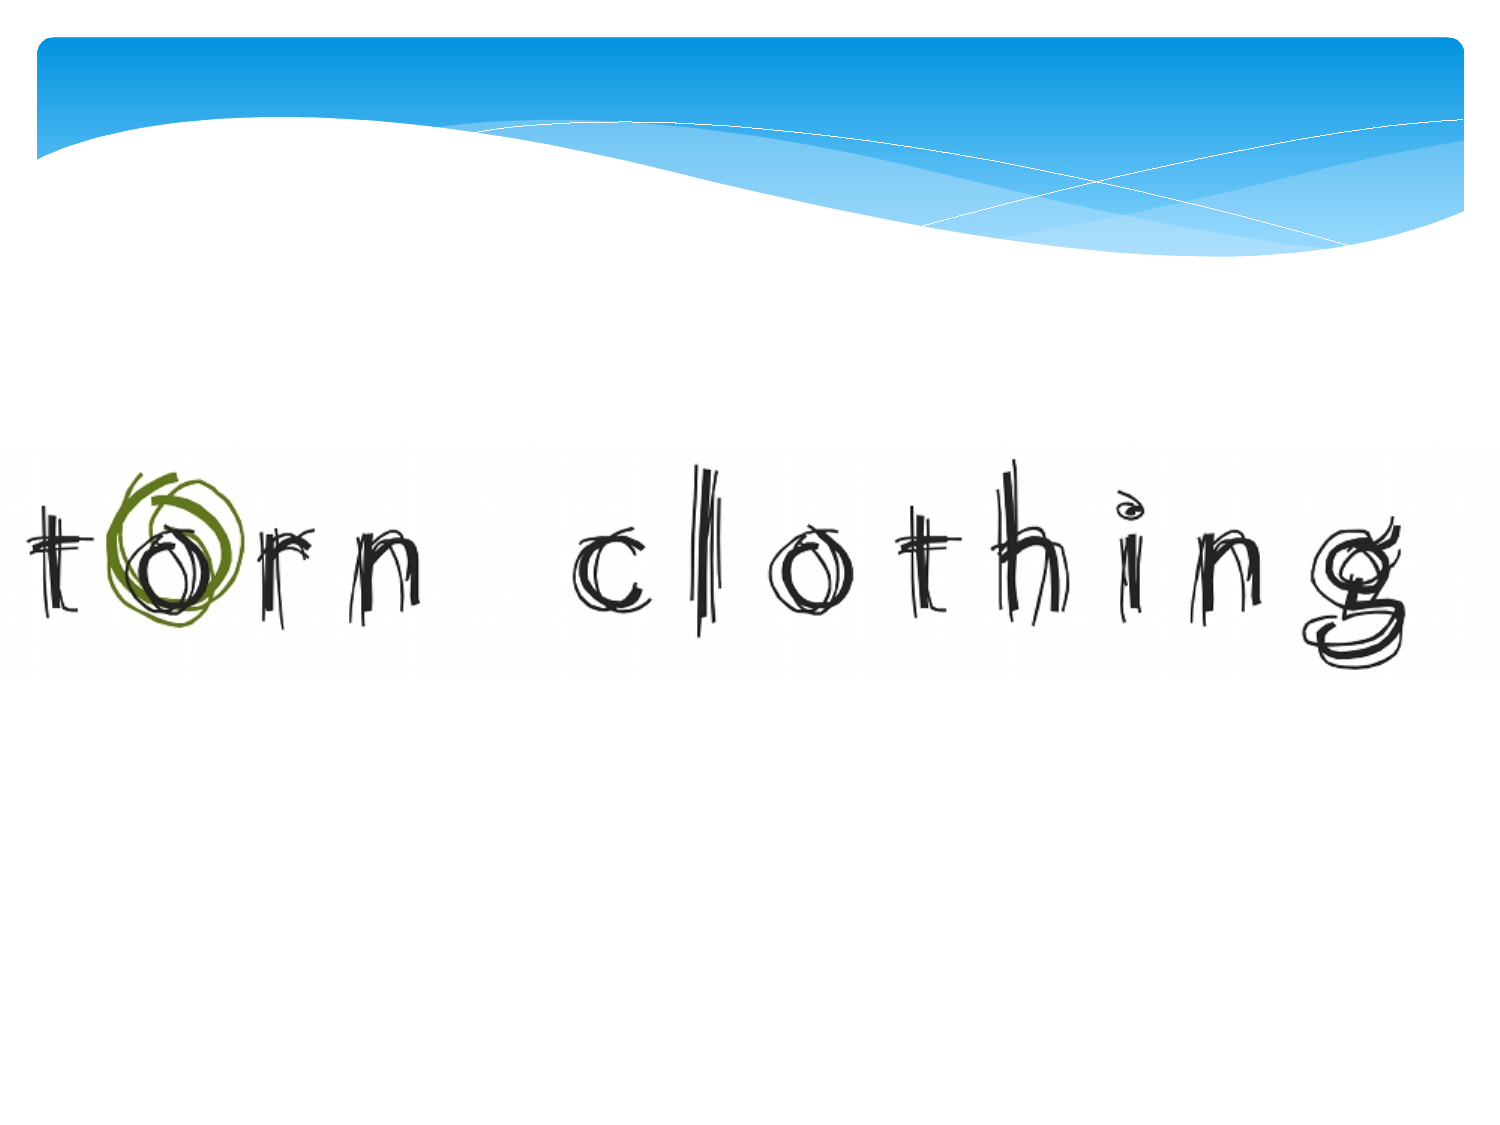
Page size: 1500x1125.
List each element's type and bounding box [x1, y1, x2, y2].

picture [0, 446, 1500, 679]
